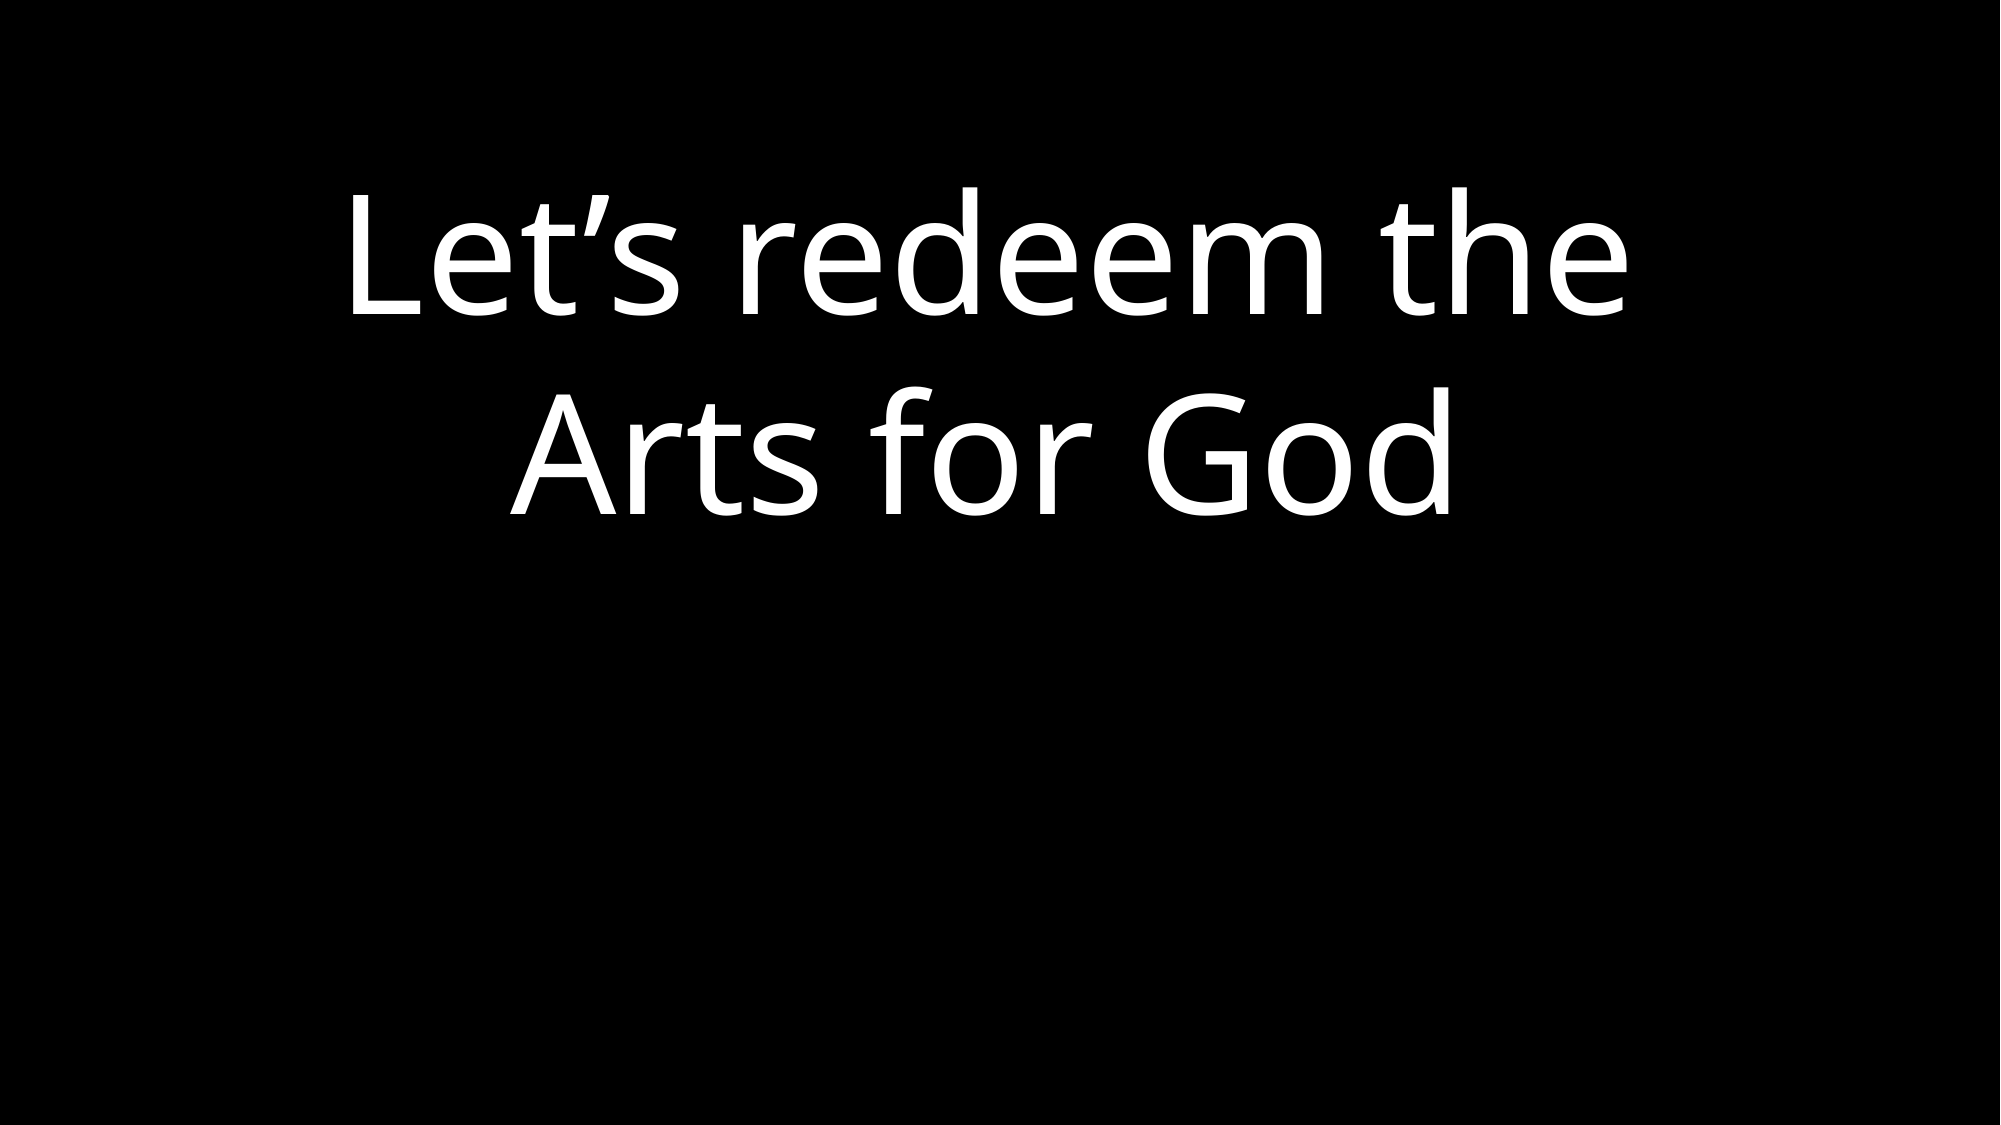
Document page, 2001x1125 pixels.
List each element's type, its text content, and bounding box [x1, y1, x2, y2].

text_box Let’s redeem the Arts for God [166, 140, 1808, 556]
